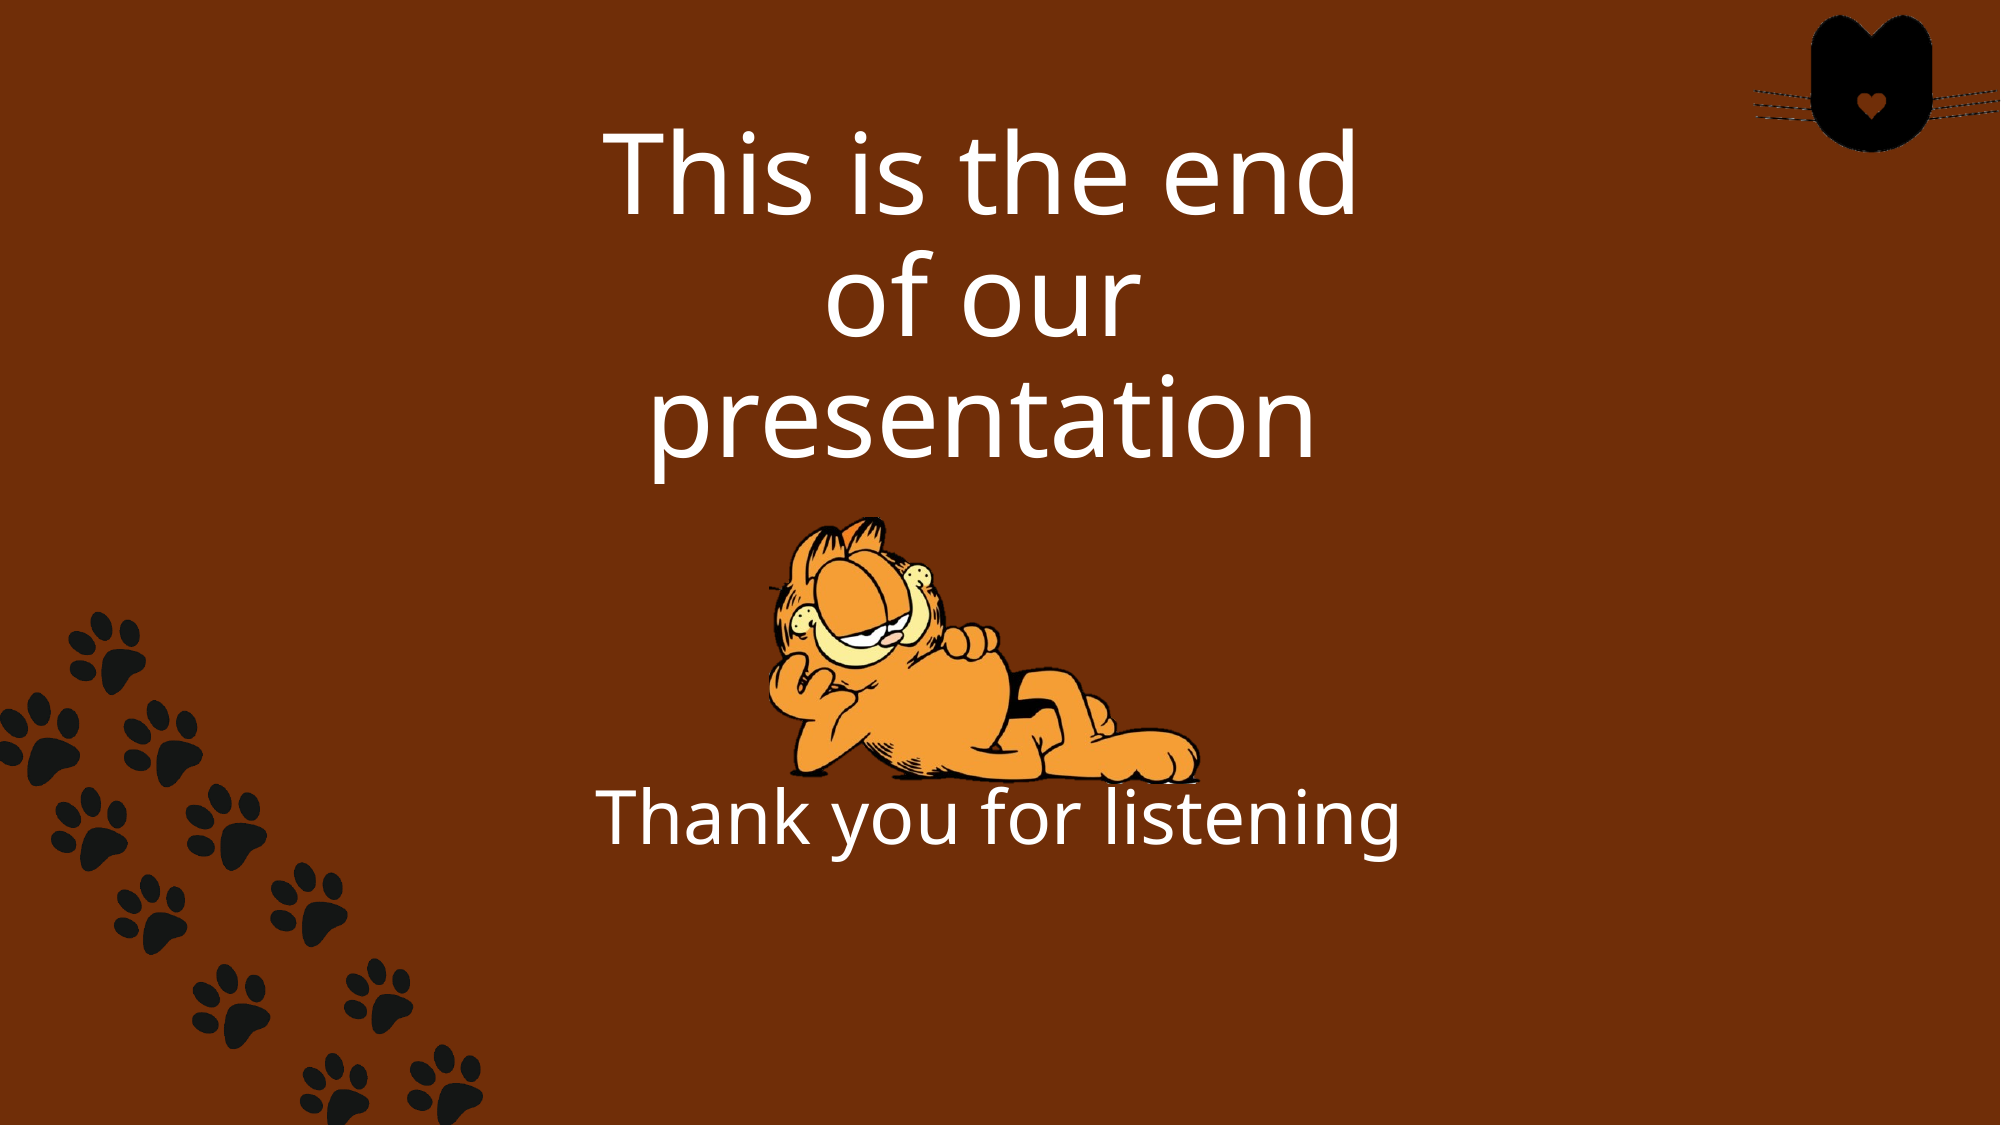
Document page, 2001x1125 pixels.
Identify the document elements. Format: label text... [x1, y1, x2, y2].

picture [0, 0, 2001, 1125]
title This is the end of our presentation [403, 82, 1592, 518]
text_box Thank you for listening [408, 761, 1592, 867]
